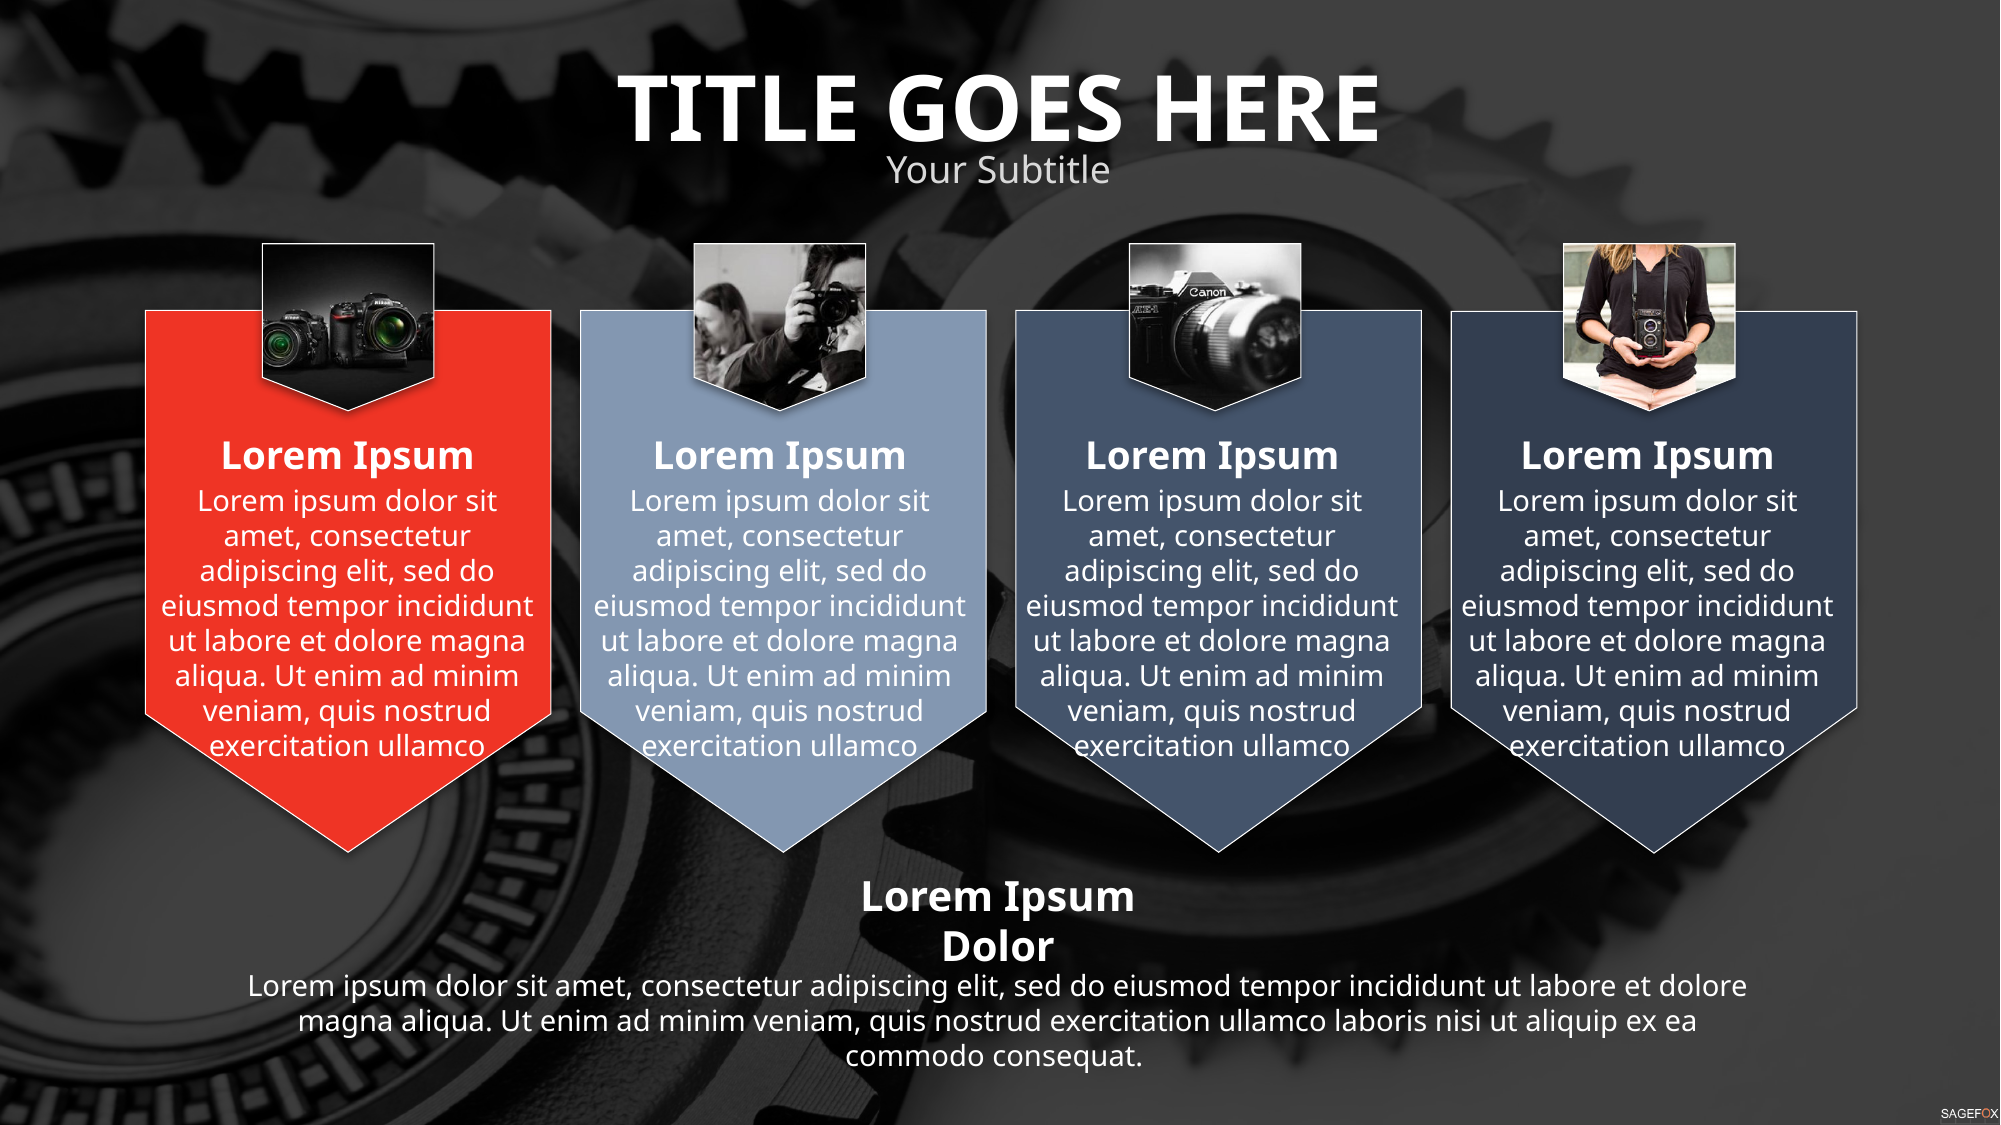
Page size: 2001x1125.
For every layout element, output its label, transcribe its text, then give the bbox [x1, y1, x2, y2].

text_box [227, 886, 1769, 1046]
text_box [663, 770, 904, 854]
text_box [693, 242, 867, 412]
text_box [1102, 770, 1336, 854]
text_box [1562, 242, 1737, 412]
text_box Lorem Ipsum Lorem ipsum dolor sit amet, consectetur adipiscing elit, sed do eiusmod tempor incididunt ut labore et dolore magna aliqua. Ut enim ad minim veniam, quis nostrud exercitation ullamco [144, 423, 551, 770]
text_box [1014, 309, 1423, 713]
text_box TITLE GOES HERE [548, 42, 1452, 167]
text_box Lorem Ipsum Lorem ipsum dolor sit amet, consectetur adipiscing elit, sed do eiusmod tempor incididunt ut labore et dolore magna aliqua. Ut enim ad minim veniam, quis nostrud exercitation ullamco [1008, 423, 1416, 770]
picture [0, 0, 2001, 1125]
text_box [144, 309, 552, 715]
text_box Lorem Ipsum Lorem ipsum dolor sit amet, consectetur adipiscing elit, sed do eiusmod tempor incididunt ut labore et dolore magna aliqua. Ut enim ad minim veniam, quis nostrud exercitation ullamco [1444, 423, 1851, 770]
text_box [225, 770, 471, 854]
text_box Your Subtitle [871, 138, 1129, 198]
text_box Lorem Ipsum Lorem ipsum dolor sit amet, consectetur adipiscing elit, sed do eiusmod tempor incididunt ut labore et dolore magna aliqua. Ut enim ad minim veniam, quis nostrud exercitation ullamco [576, 423, 984, 770]
text_box [1450, 310, 1858, 714]
text_box [579, 309, 988, 715]
text_box [1128, 242, 1302, 412]
text_box [1536, 770, 1772, 855]
text_box [261, 242, 435, 412]
